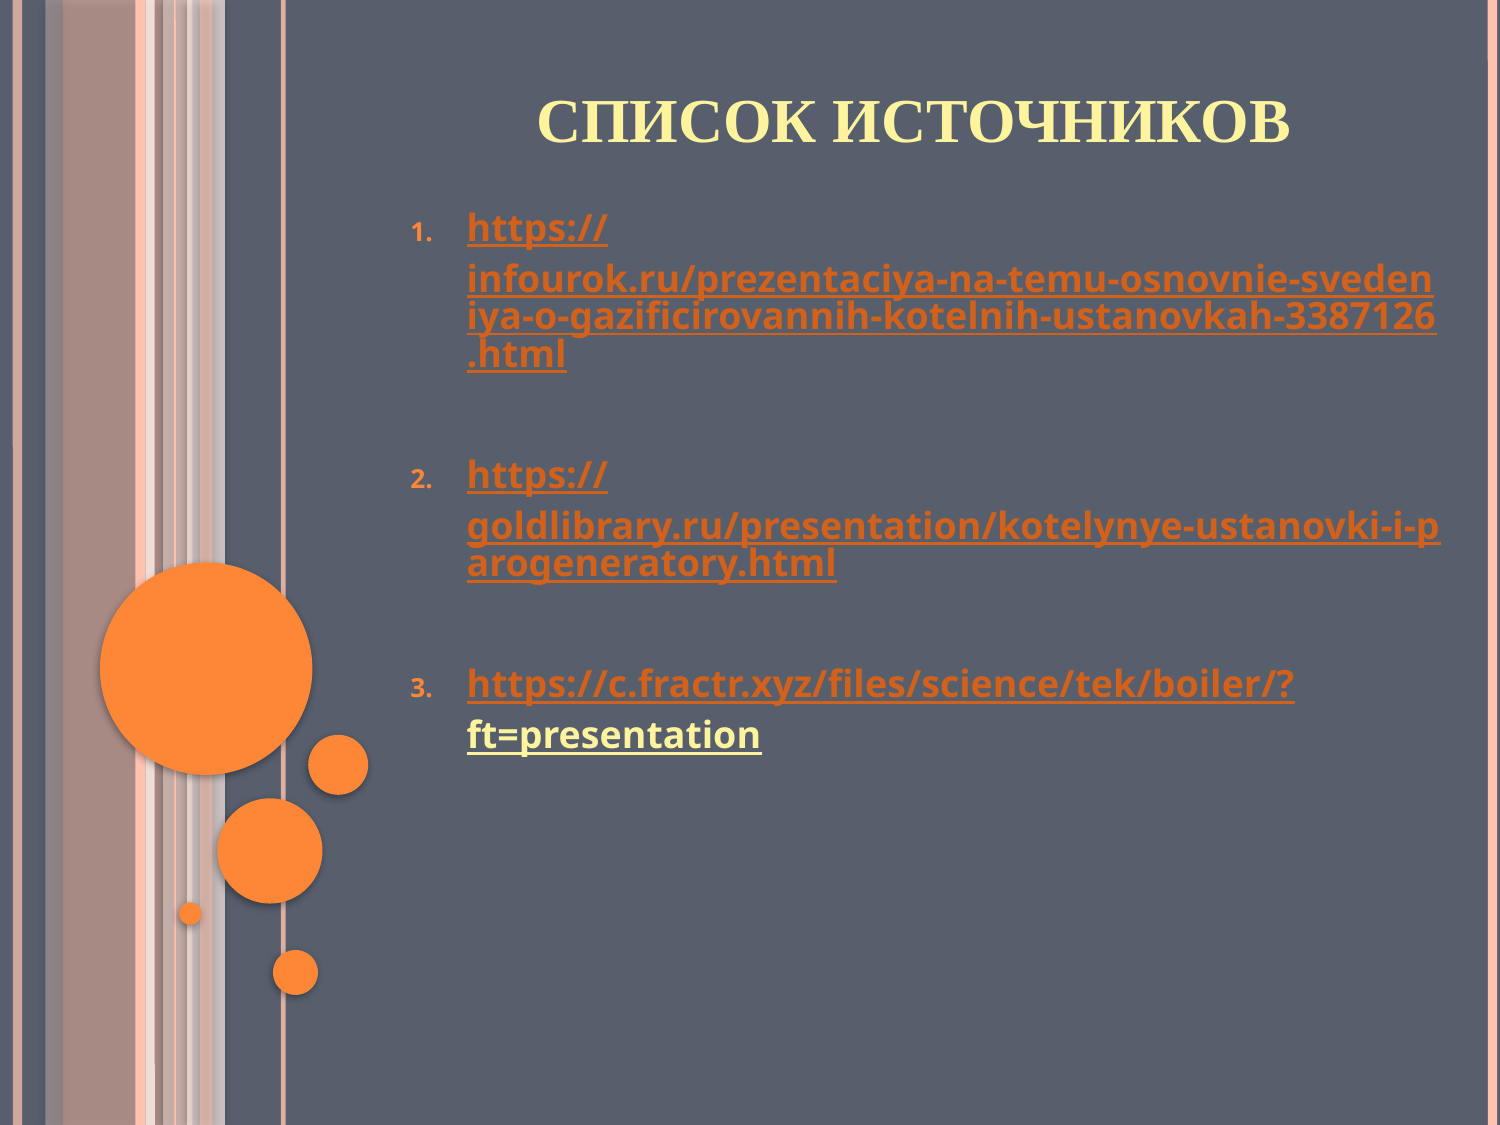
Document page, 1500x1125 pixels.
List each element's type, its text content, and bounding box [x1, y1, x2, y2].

list https://infourok.ru/prezentaciya-na-temu-osnovnie-svedeniya-o-gazificirovannih-kotelnih-ustanovkah-3387126.html https://goldlibrary.ru/presentation/kotelynye-ustanovki-i-parogeneratory.html https://c.fractr.xyz/files/science/tek/boiler/?ft=presentation [395, 196, 1459, 1083]
title Список источников [407, 42, 1420, 163]
